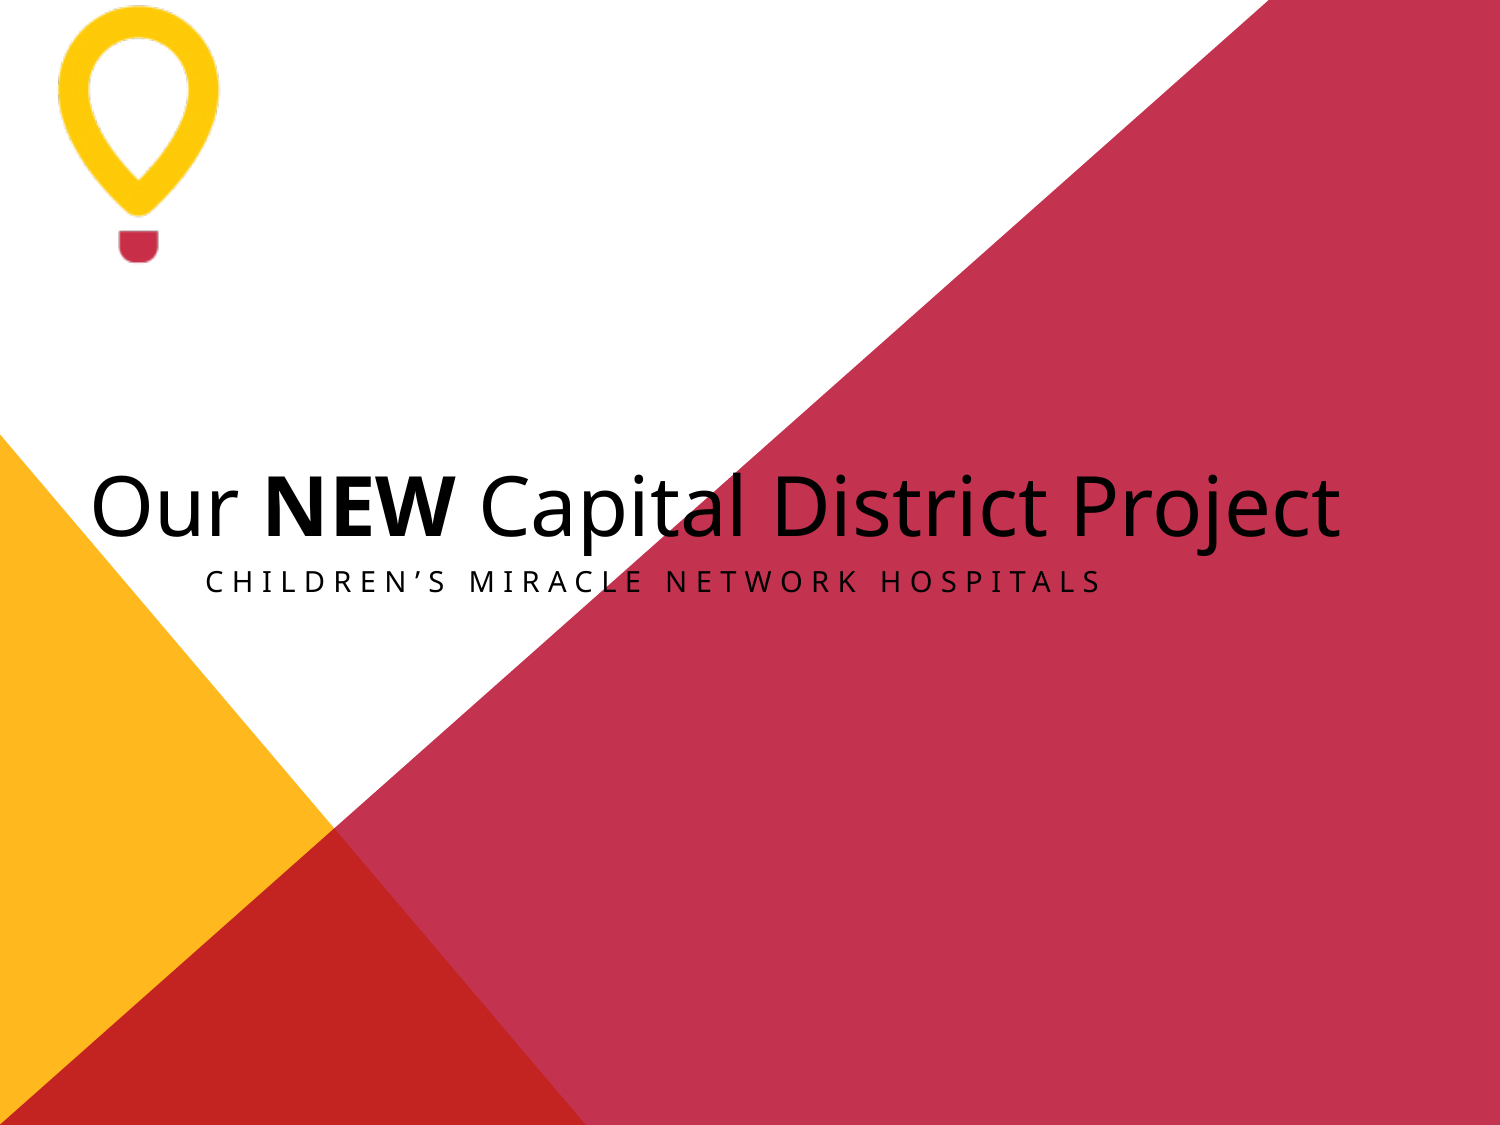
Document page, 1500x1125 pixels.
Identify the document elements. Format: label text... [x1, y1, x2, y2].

text_box Our NEW Capital District Project [74, 446, 1500, 561]
subtitle Children’s Miracle Network Hospitals [190, 562, 1241, 671]
picture [0, 0, 322, 290]
